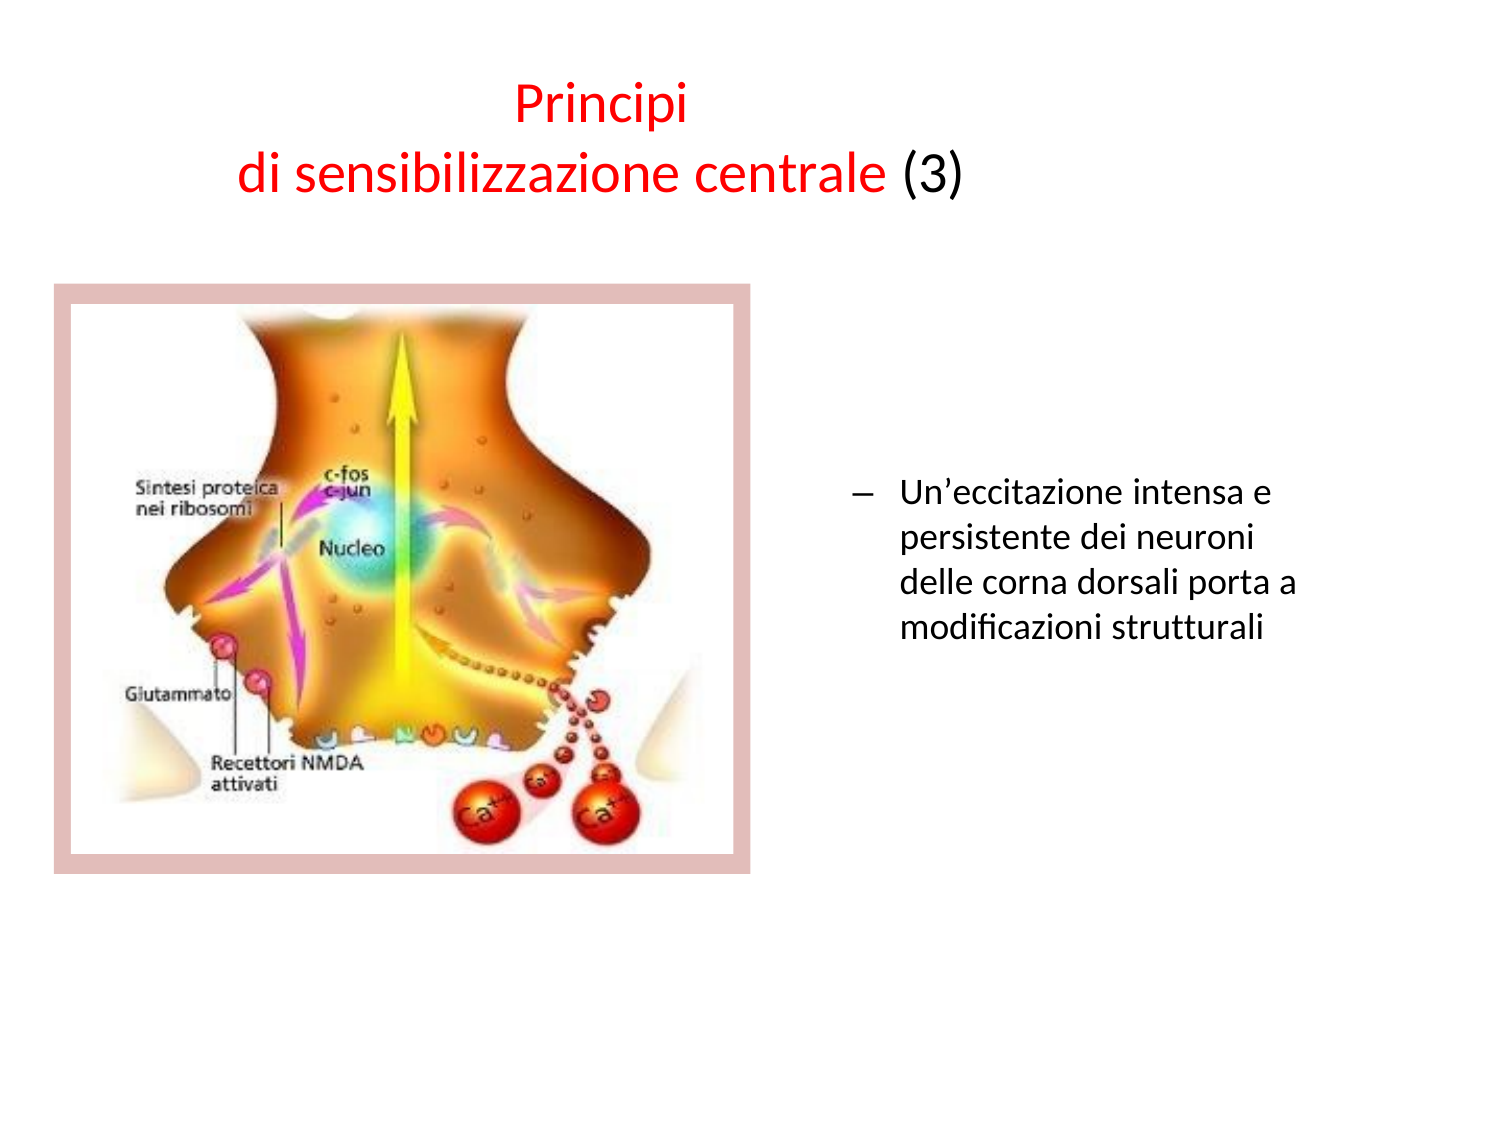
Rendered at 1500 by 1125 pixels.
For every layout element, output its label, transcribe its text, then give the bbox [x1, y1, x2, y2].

text_box [53, 283, 751, 874]
text_box Principi di sensibilizzazione centrale (3) [234, 64, 969, 205]
text_box [70, 304, 734, 854]
text_box – Un’eccitazione intensa e persistente dei neuroni delle corna dorsali porta a modificazioni strutturali [850, 466, 1337, 647]
